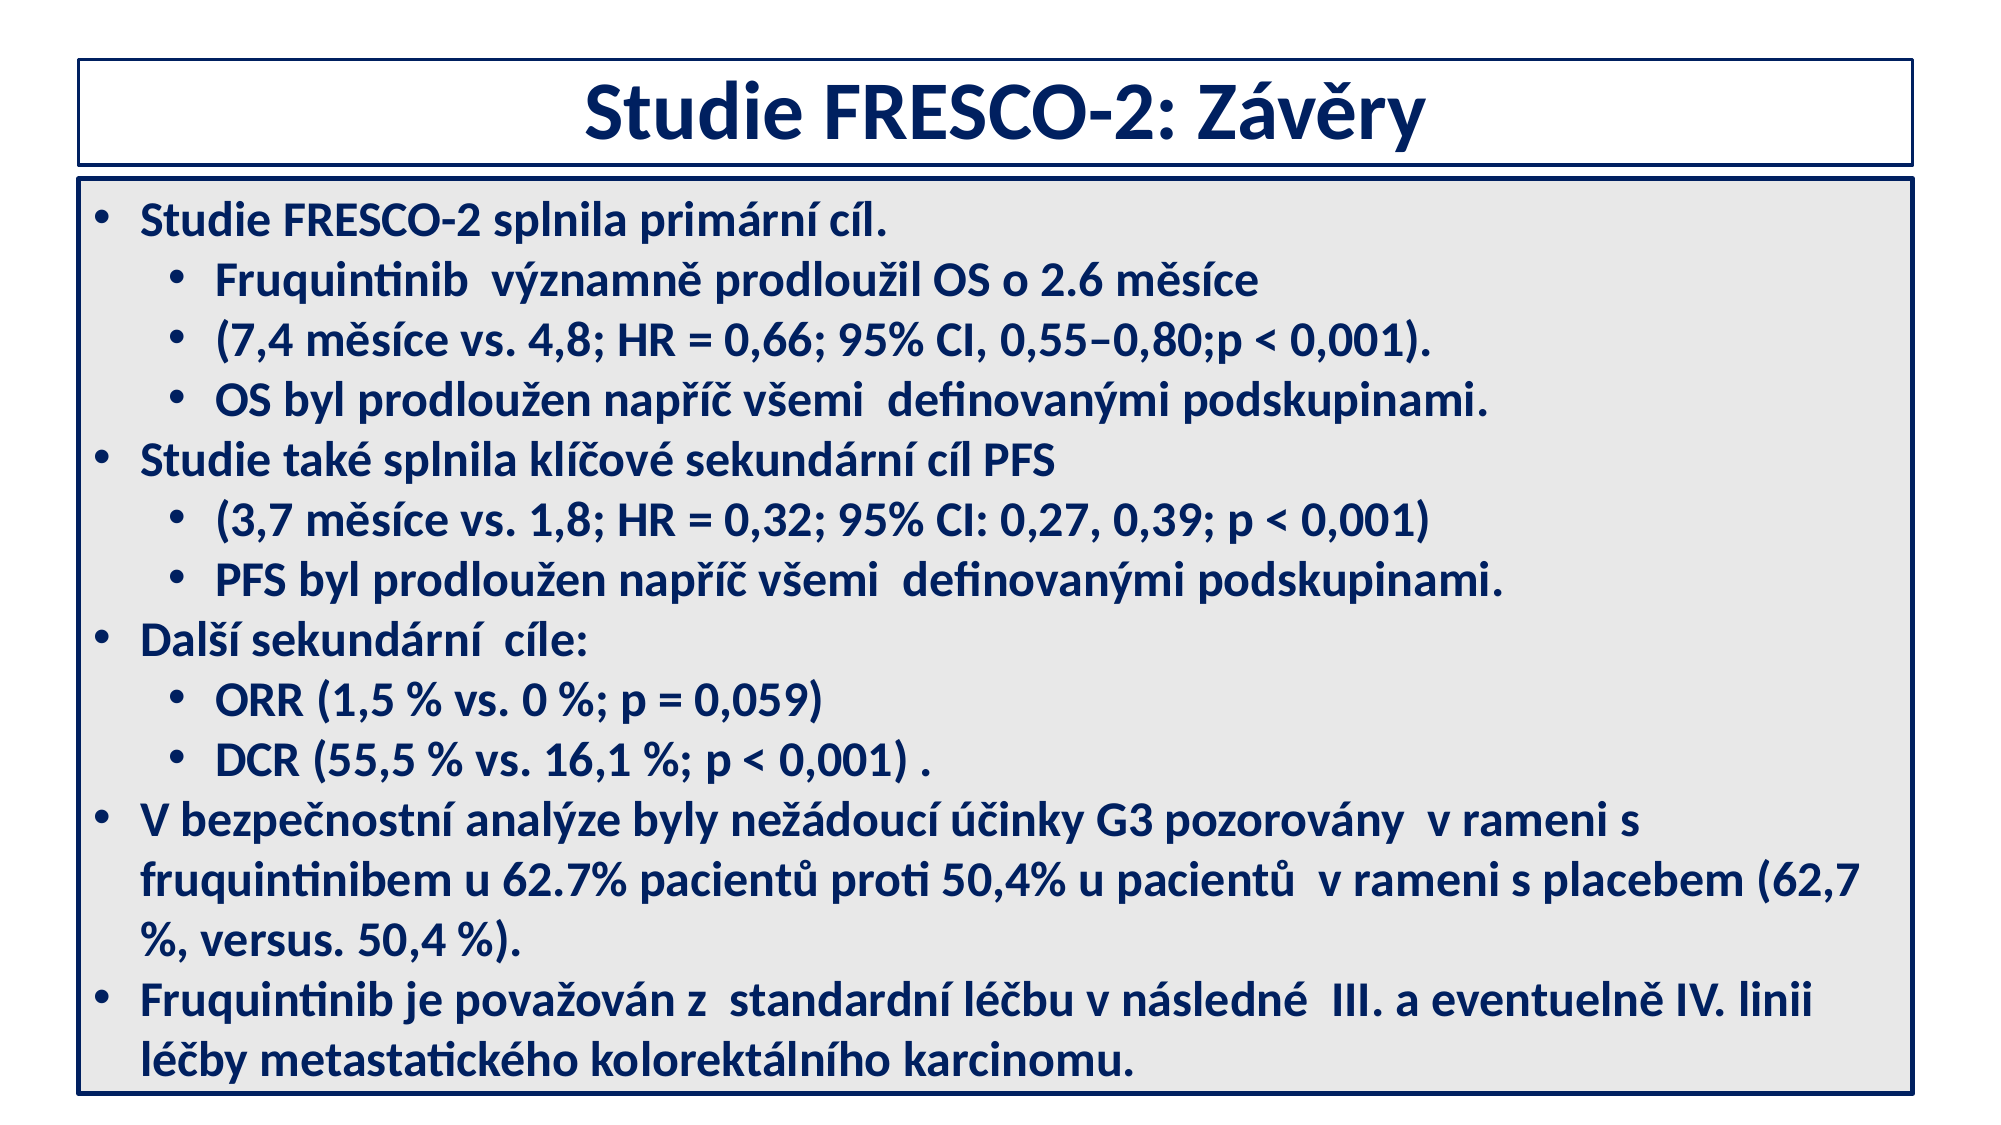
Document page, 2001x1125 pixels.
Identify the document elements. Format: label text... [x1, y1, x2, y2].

text_box Studie FRESCO-2 splnila primární cíl. Fruquintinib významně prodloužil OS o 2.6 měsíce (7,4 měsíce vs. 4,8; HR = 0,66; 95% CI, 0,55–0,80;p < 0,001). OS byl prodloužen napříč všemi definovanými podskupinami. Studie také splnila klíčové sekundární cíl PFS (3,7 měsíce vs. 1,8; HR = 0,32; 95% CI: 0,27, 0,39; p < 0,001) PFS byl prodloužen napříč všemi definovanými podskupinami. Další sekundární cíle: ORR (1,5 % vs. 0 %; p = 0,059) DCR (55,5 % vs. 16,1 %; p < 0,001) . V bezpečnostní analýze byly nežádoucí účinky G3 pozorovány v rameni s fruquintinibem u 62.7% pacientů proti 50,4% u pacientů v rameni s placebem (62,7 %, versus. 50,4 %). Fruquintinib je považován z standardní léčbu v následné III. a eventuelně IV. linii léčby metastatického kolorektálního karcinomu. [78, 178, 1913, 1094]
title Studie FRESCO-2: Závěry [78, 59, 1913, 166]
